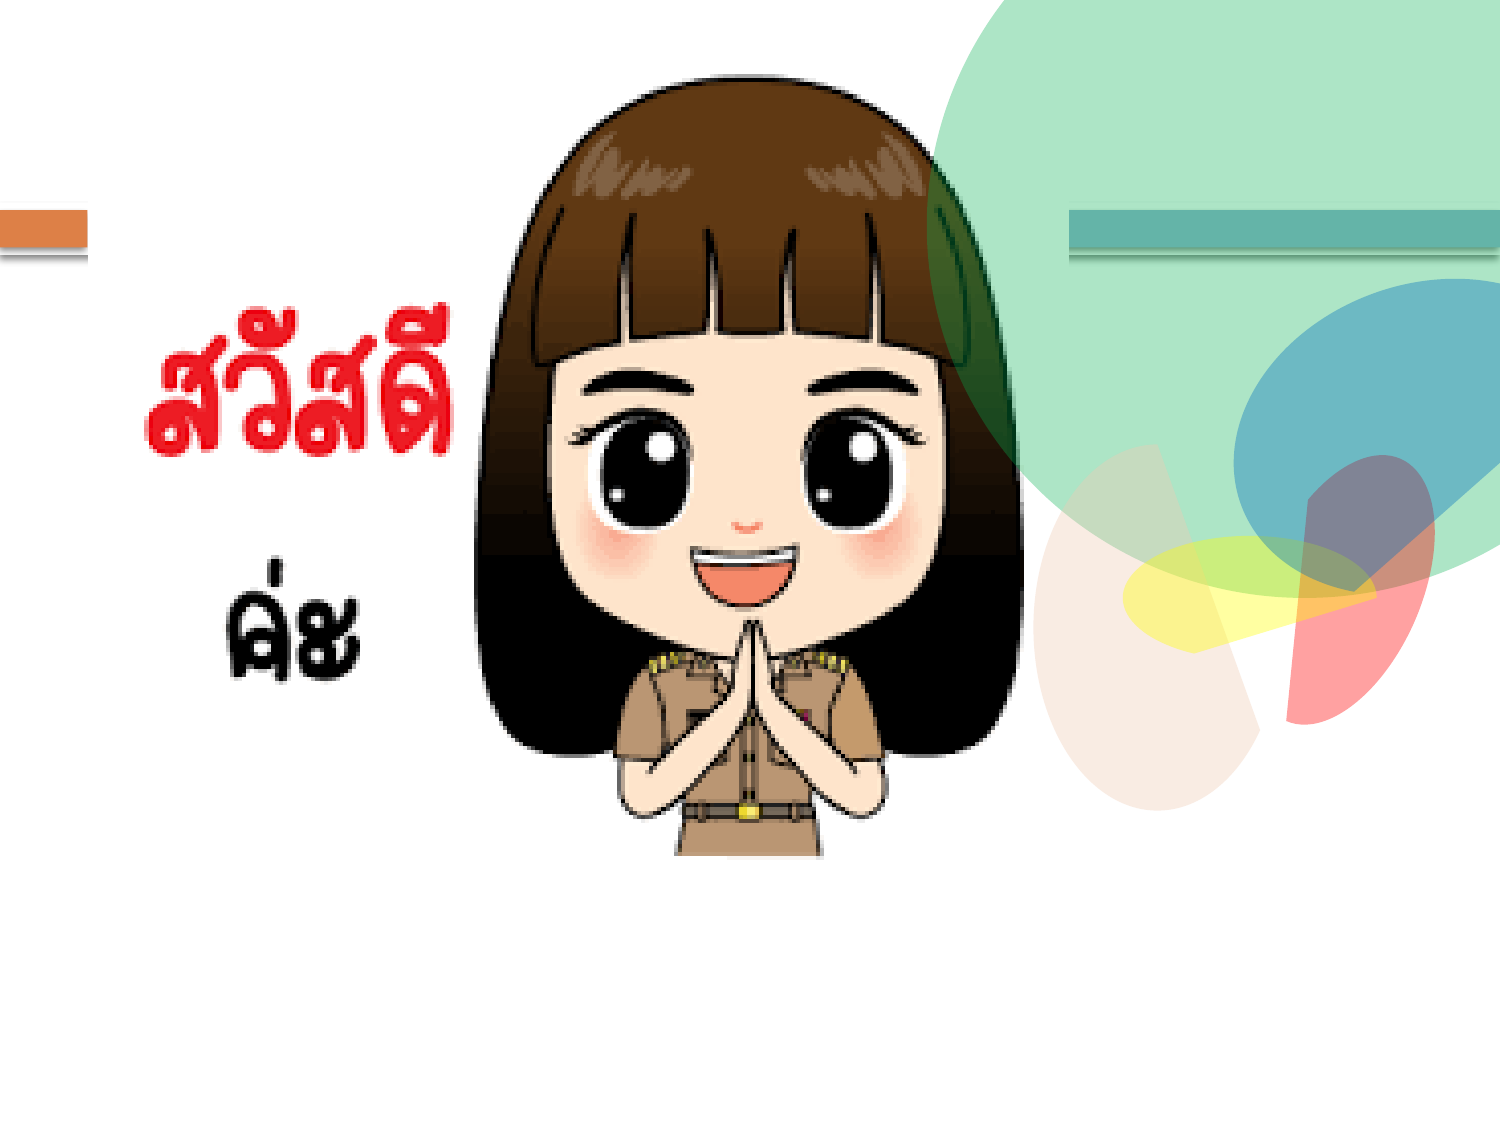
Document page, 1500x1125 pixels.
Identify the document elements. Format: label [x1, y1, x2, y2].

text_box [974, 0, 1500, 540]
text_box [1232, 277, 1500, 594]
text_box [1431, 466, 1500, 579]
text_box [1073, 442, 1262, 813]
text_box [1284, 522, 1437, 727]
picture [88, 42, 1070, 894]
text_box [1121, 534, 1379, 656]
